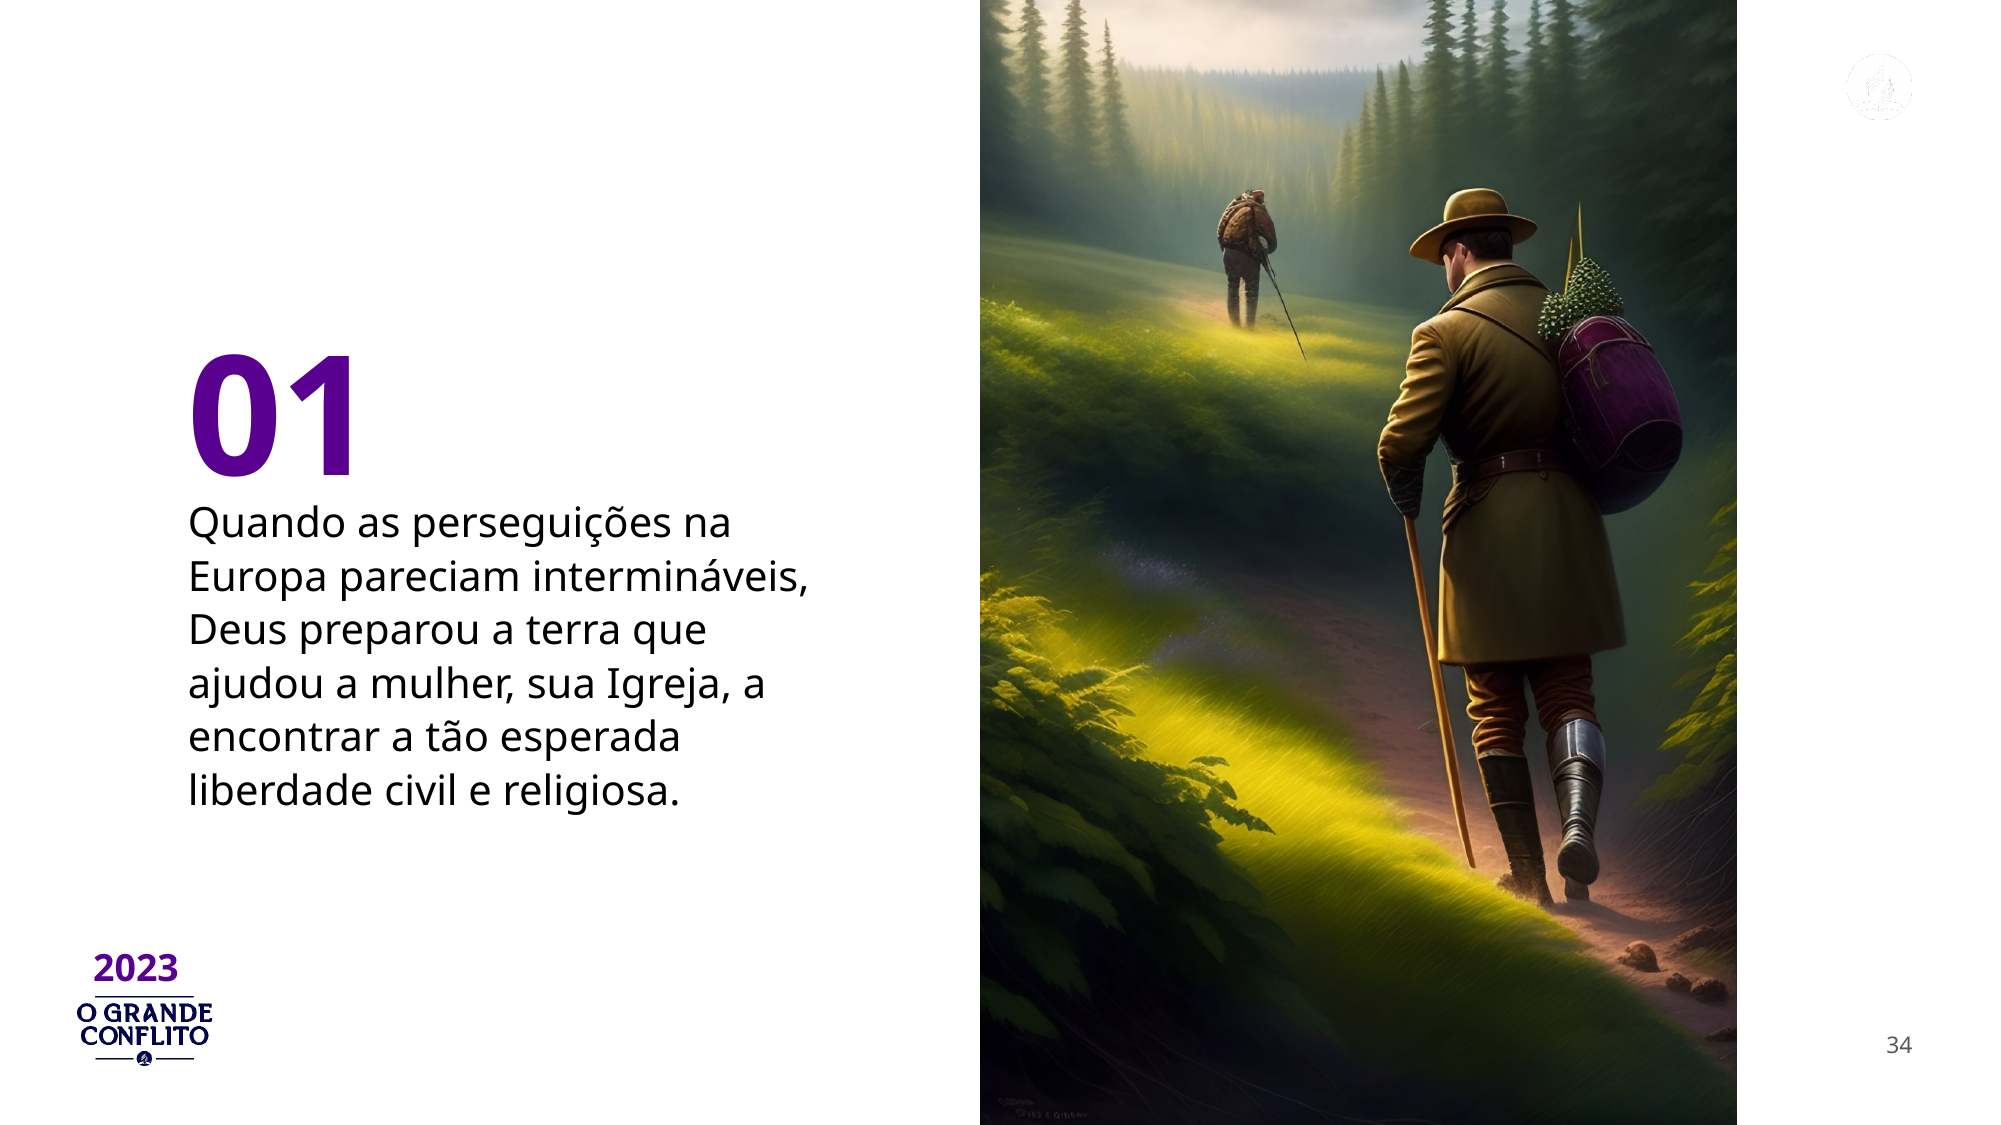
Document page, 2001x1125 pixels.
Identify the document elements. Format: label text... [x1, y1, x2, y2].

text_box Quando as perseguições na Europa pareciam intermináveis, Deus preparou a terra que ajudou a mulher, sua Igreja, a encontrar a tão esperada liberdade civil e religiosa. [173, 485, 830, 822]
text_box 01 [173, 301, 545, 485]
picture [1847, 54, 1912, 120]
picture [980, 0, 1737, 1125]
picture [77, 996, 212, 1066]
